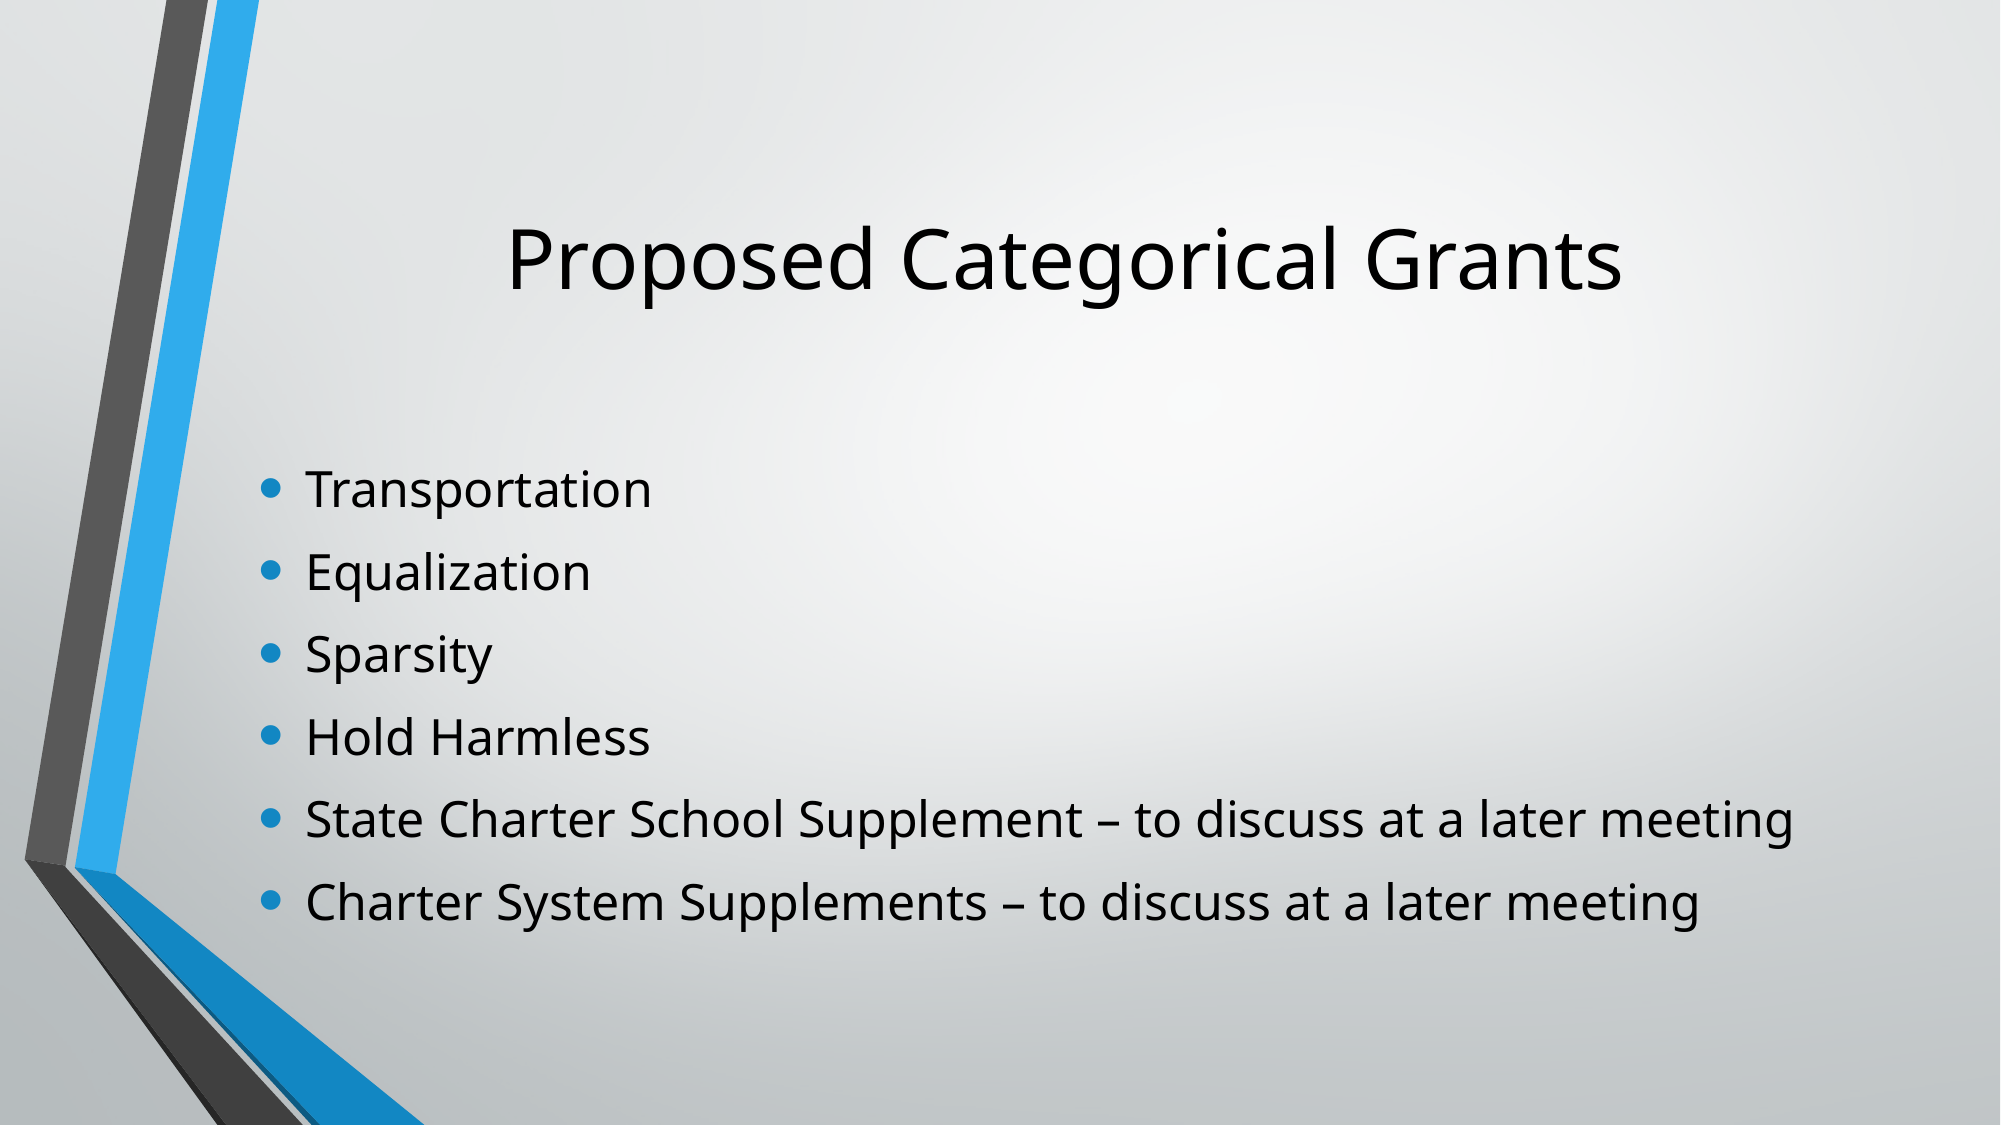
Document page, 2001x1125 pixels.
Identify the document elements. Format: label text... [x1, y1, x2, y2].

list Transportation Equalization Sparsity Hold Harmless State Charter School Supplement – to discuss at a later meeting Charter System Supplements – to discuss at a later meeting [243, 437, 1887, 950]
title Proposed Categorical Grants [243, 112, 1887, 400]
